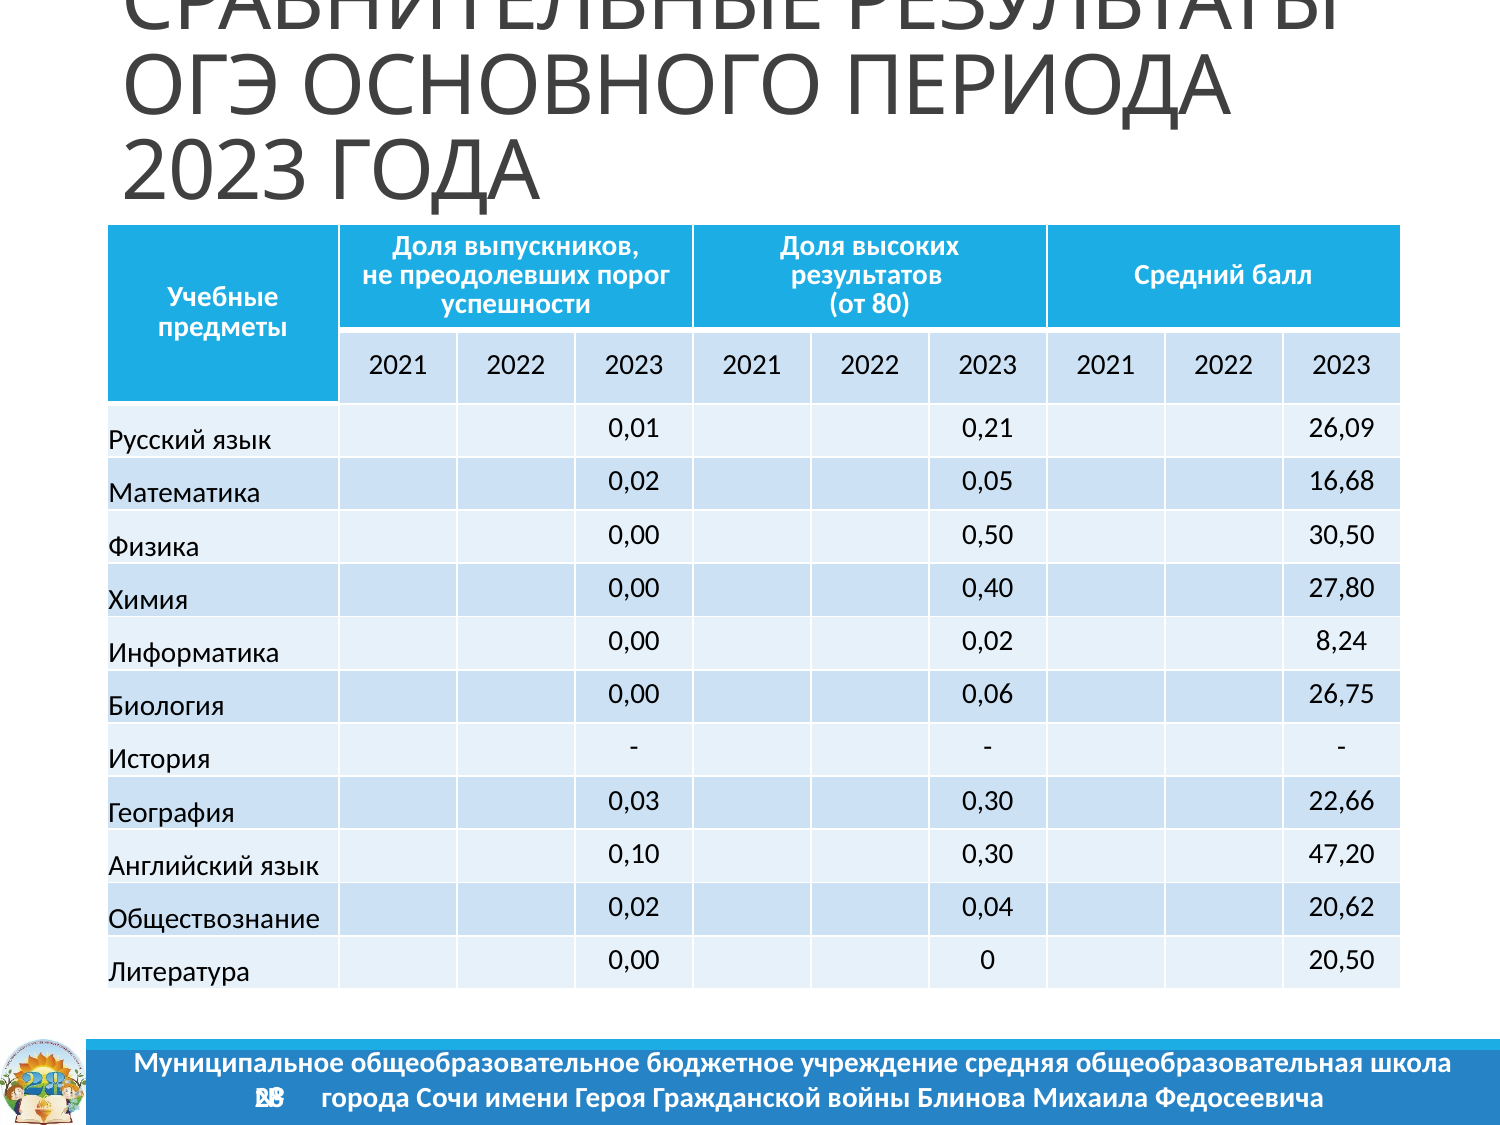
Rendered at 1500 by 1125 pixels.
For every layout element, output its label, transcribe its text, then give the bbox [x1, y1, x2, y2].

table_cell [340, 405, 456, 456]
table_cell 2021 [1048, 333, 1164, 403]
table_cell [694, 405, 810, 456]
table_cell 0,50 [930, 511, 1046, 562]
table_cell [458, 458, 574, 509]
table_cell [1048, 511, 1164, 562]
table_cell 0,00 [576, 564, 692, 616]
table_cell [458, 830, 574, 882]
table_cell [1048, 405, 1164, 456]
table_cell 2021 [340, 333, 456, 403]
table_cell [1166, 458, 1282, 509]
table_cell [1048, 617, 1164, 669]
table_cell [1048, 564, 1164, 616]
table_cell [1166, 671, 1282, 722]
table_cell 0,30 [930, 830, 1046, 882]
table_cell [1048, 724, 1164, 775]
table_cell 0,06 [930, 671, 1046, 722]
table_cell [1166, 777, 1282, 828]
table_cell [1166, 405, 1282, 456]
table_cell 0,02 [576, 883, 692, 935]
table_cell [812, 830, 928, 882]
table_cell [694, 671, 810, 722]
table_cell [812, 883, 928, 935]
table_cell 2023 [1284, 333, 1400, 403]
table_cell [1166, 511, 1282, 562]
table_cell 0,05 [930, 458, 1046, 509]
table_cell [458, 724, 574, 775]
table_cell [812, 671, 928, 722]
table_cell [694, 458, 810, 509]
table_cell [1048, 458, 1164, 509]
table_cell [812, 511, 928, 562]
table_header Доля высоких результатов (от 80) [694, 225, 1046, 327]
table_cell [694, 511, 810, 562]
table_cell [340, 671, 456, 722]
table_cell [1166, 617, 1282, 669]
table_cell [812, 937, 928, 988]
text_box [0, 1035, 1500, 1125]
table_cell [694, 617, 810, 669]
table_cell 0,40 [930, 564, 1046, 616]
table_cell [1048, 777, 1164, 828]
table_cell 26,09 [1284, 405, 1400, 456]
table_cell 2023 [576, 333, 692, 403]
table_header Учебные предметы [108, 225, 338, 401]
title СРАВНИТЕЛЬНЫЕ РЕЗУЛЬТАТЫ ОГЭ ОСНОВНОГО ПЕРИОДА 2023 ГОДА [106, 47, 1401, 223]
table_cell 0,00 [576, 937, 692, 988]
table_cell [1048, 830, 1164, 882]
table_cell [340, 724, 456, 775]
table_cell - [930, 724, 1046, 775]
table_cell [458, 883, 574, 935]
table_cell 2022 [1166, 333, 1282, 403]
table_cell - [1284, 724, 1400, 775]
table_cell 0,01 [576, 405, 692, 456]
table_cell 2023 [930, 333, 1046, 403]
table_cell [1048, 937, 1164, 988]
table_cell 30,50 [1284, 511, 1400, 562]
table_cell [812, 458, 928, 509]
table_header Средний балл [1048, 225, 1400, 327]
table_cell 0,10 [576, 830, 692, 882]
table_cell - [576, 724, 692, 775]
table_cell 2022 [812, 333, 928, 403]
table_cell [1166, 724, 1282, 775]
table_cell [694, 883, 810, 935]
table_cell [340, 617, 456, 669]
table_cell 0,00 [576, 511, 692, 562]
table_cell 22,66 [1284, 777, 1400, 828]
table_cell Физика [108, 511, 338, 562]
table_cell [1166, 937, 1282, 988]
table_cell 0,02 [576, 458, 692, 509]
table_cell [694, 724, 810, 775]
table_cell 0 [930, 937, 1046, 988]
table_cell 0,00 [576, 617, 692, 669]
table_cell [458, 617, 574, 669]
table_cell 27,80 [1284, 564, 1400, 616]
table_cell [1166, 564, 1282, 616]
table_cell [694, 564, 810, 616]
table_cell [1048, 883, 1164, 935]
table_cell 16,68 [1284, 458, 1400, 509]
table_cell 26,75 [1284, 671, 1400, 722]
table_cell Математика [108, 458, 338, 509]
table_cell 20,50 [1284, 937, 1400, 988]
table_cell Обществознание [108, 883, 338, 935]
table_cell Русский язык [108, 406, 338, 456]
table_cell [1048, 671, 1164, 722]
table_cell 47,20 [1284, 830, 1400, 882]
table_cell [812, 617, 928, 669]
table_cell 2021 [694, 333, 810, 403]
table_cell 8,24 [1284, 617, 1400, 669]
table_cell [812, 777, 928, 828]
table_cell [1166, 883, 1282, 935]
table_cell [458, 405, 574, 456]
table_cell География [108, 777, 338, 828]
table_cell [694, 830, 810, 882]
table_cell [340, 777, 456, 828]
table_cell [812, 564, 928, 616]
table_cell Химия [108, 564, 338, 616]
table_cell [812, 724, 928, 775]
table_cell 2022 [458, 333, 574, 403]
table_cell [1166, 830, 1282, 882]
table_cell [458, 937, 574, 988]
table_header Доля выпускников, не преодолевших порог успешности [340, 225, 692, 327]
table_cell 0,21 [930, 405, 1046, 456]
table_cell [458, 511, 574, 562]
table_cell [340, 511, 456, 562]
table_cell [458, 564, 574, 616]
table_cell Литература [108, 937, 338, 988]
table_cell [694, 777, 810, 828]
table_cell Биология [108, 671, 338, 722]
table_cell 20,62 [1284, 883, 1400, 935]
table_cell 0,00 [576, 671, 692, 722]
table_cell [812, 405, 928, 456]
table_cell [458, 777, 574, 828]
table_cell 0,03 [576, 777, 692, 828]
table_cell [340, 564, 456, 616]
table_cell [340, 830, 456, 882]
table_cell Информатика [108, 617, 338, 669]
table_cell [340, 883, 456, 935]
table_cell [694, 937, 810, 988]
table_cell История [108, 724, 338, 775]
table_cell 0,04 [930, 883, 1046, 935]
table_cell [340, 458, 456, 509]
table_cell [340, 937, 456, 988]
table_cell [458, 671, 574, 722]
table_cell 0,02 [930, 617, 1046, 669]
table_cell 0,30 [930, 777, 1046, 828]
table_cell Английский язык [108, 830, 338, 882]
